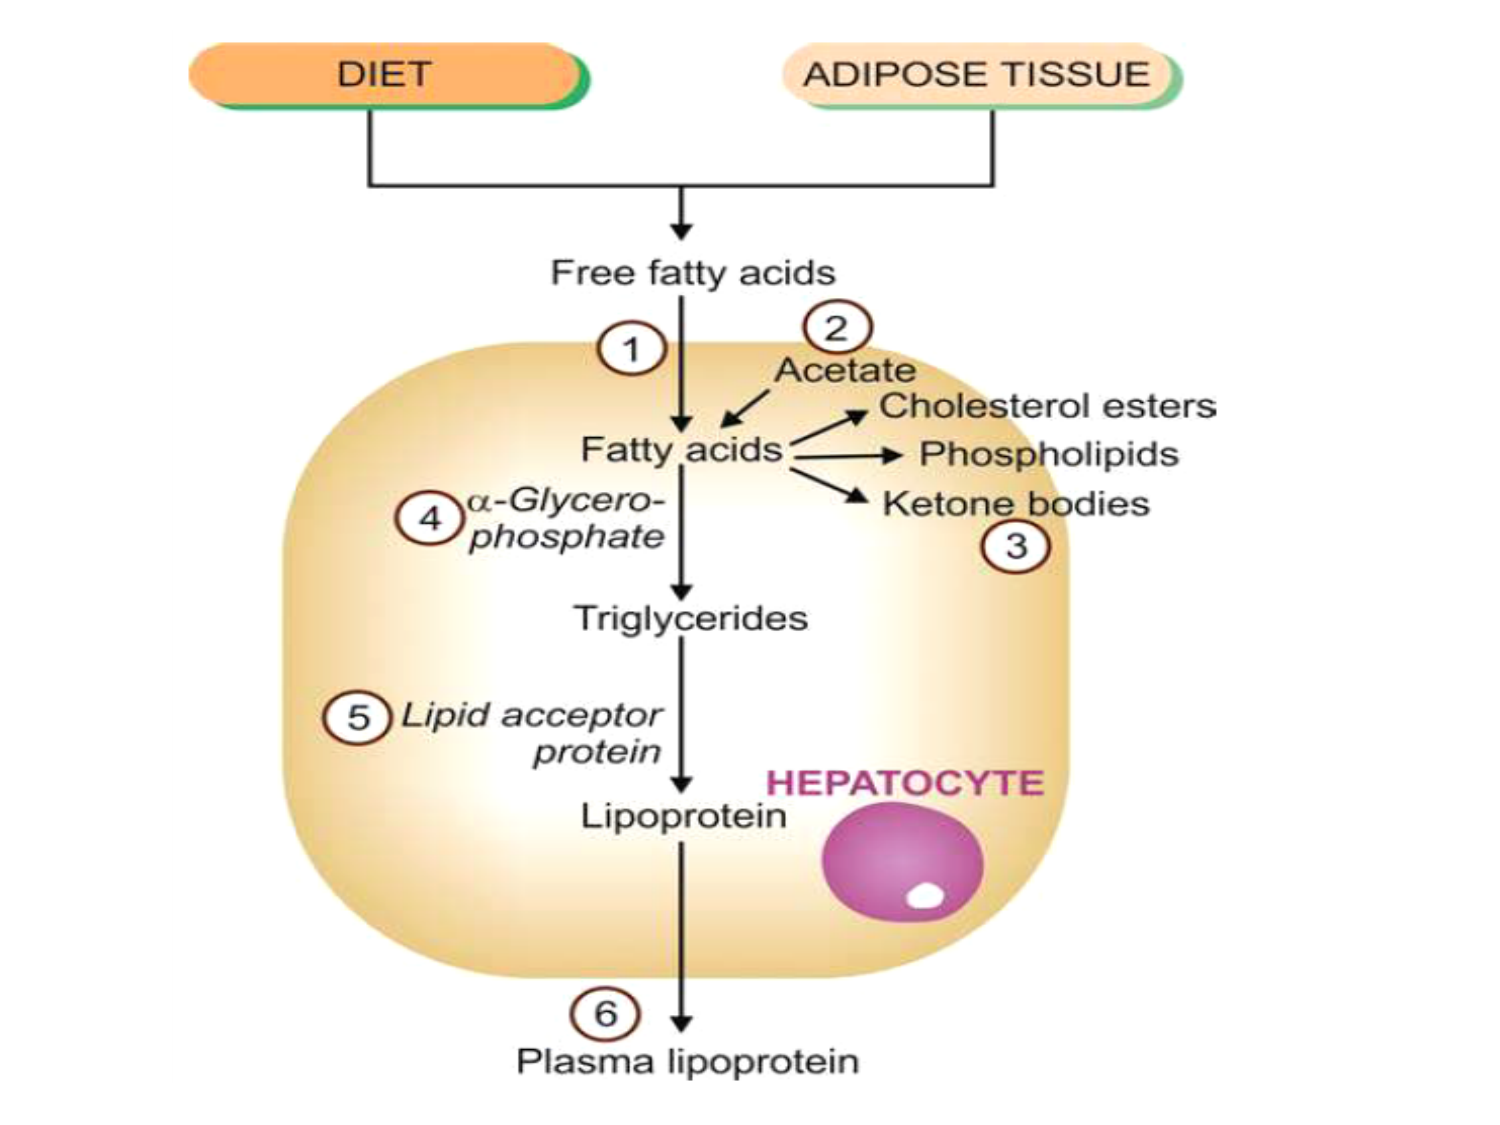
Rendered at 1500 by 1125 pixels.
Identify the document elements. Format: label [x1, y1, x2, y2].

picture [170, 30, 1235, 1083]
